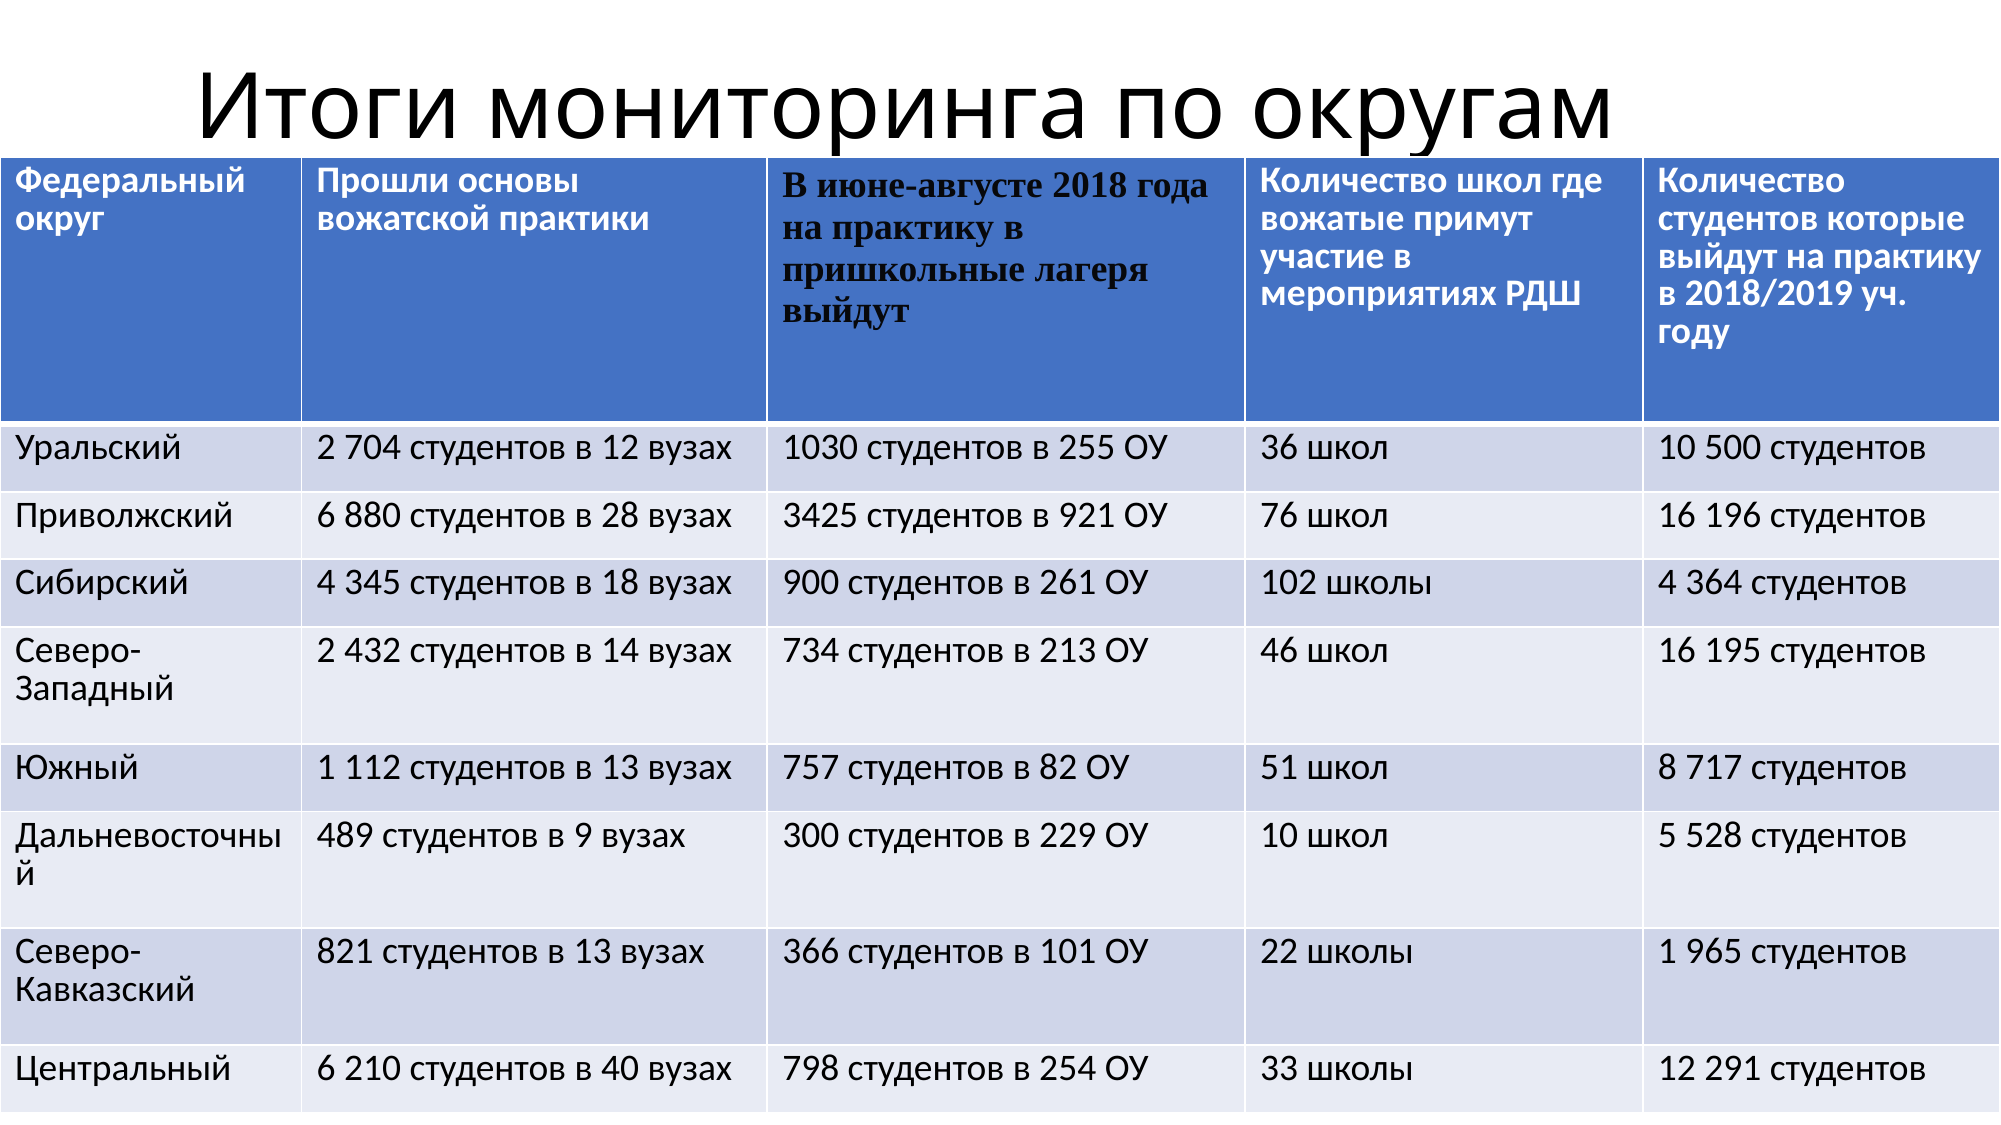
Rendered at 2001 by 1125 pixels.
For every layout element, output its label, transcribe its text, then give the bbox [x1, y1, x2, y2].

table_cell 76 школ [1246, 493, 1642, 558]
table_cell 1 965 студентов [1644, 929, 1999, 1044]
table_cell 798 студентов в 254 ОУ [768, 1046, 1244, 1112]
table_cell 102 школы [1246, 560, 1642, 626]
table_cell 46 школ [1246, 628, 1642, 743]
table_cell 489 студентов в 9 вузах [302, 812, 766, 927]
table_cell 5 528 студентов [1644, 812, 1999, 927]
table_header Количество школ где вожатые примут участие в мероприятиях РДШ [1246, 158, 1642, 421]
table_cell 12 291 студентов [1644, 1046, 1999, 1112]
table_cell Дальневосточный [1, 812, 301, 927]
table_cell 6 880 студентов в 28 вузах [302, 493, 766, 558]
table_cell 757 студентов в 82 ОУ [768, 745, 1244, 811]
table_cell 900 студентов в 261 ОУ [768, 560, 1244, 626]
table_cell 2 432 студентов в 14 вузах [302, 628, 766, 743]
table_header Количество студентов которые выйдут на практику в 2018/2019 уч. году [1644, 158, 1999, 421]
table_cell Северо-Кавказский [1, 929, 301, 1044]
table_cell 821 студентов в 13 вузах [302, 929, 766, 1044]
table_cell 22 школы [1246, 929, 1642, 1044]
table_cell Уральский [1, 427, 301, 491]
table_header В июне-августе 2018 года на практику в пришкольные лагеря выйдут [768, 158, 1244, 421]
table_header Федеральный округ [1, 158, 301, 421]
table_cell 6 210 студентов в 40 вузах [302, 1046, 766, 1112]
table_cell 4 364 студентов [1644, 560, 1999, 626]
table_cell Южный [1, 745, 301, 811]
table_cell 8 717 студентов [1644, 745, 1999, 811]
title Итоги мониторинга по округам [179, 0, 1905, 156]
table_cell 10 500 студентов [1644, 427, 1999, 491]
table_cell 33 школы [1246, 1046, 1642, 1112]
table_cell Северо-Западный [1, 628, 301, 743]
table_cell Приволжский [1, 493, 301, 558]
table_cell 300 студентов в 229 ОУ [768, 812, 1244, 927]
table_cell 51 школ [1246, 745, 1642, 811]
table_cell Сибирский [1, 560, 301, 626]
table_cell Центральный [1, 1046, 301, 1112]
table_cell 3425 студентов в 921 ОУ [768, 493, 1244, 558]
table_cell 1 112 студентов в 13 вузах [302, 745, 766, 811]
table_cell 4 345 студентов в 18 вузах [302, 560, 766, 626]
table_cell 734 студентов в 213 ОУ [768, 628, 1244, 743]
table_cell 1030 студентов в 255 ОУ [768, 427, 1244, 491]
table_header Прошли основы вожатской практики [302, 158, 766, 421]
table_cell 16 195 студентов [1644, 628, 1999, 743]
table_cell 366 студентов в 101 ОУ [768, 929, 1244, 1044]
table_cell 10 школ [1246, 812, 1642, 927]
table_cell 16 196 студентов [1644, 493, 1999, 558]
table_cell 36 школ [1246, 427, 1642, 491]
table_cell 2 704 студентов в 12 вузах [302, 427, 766, 491]
